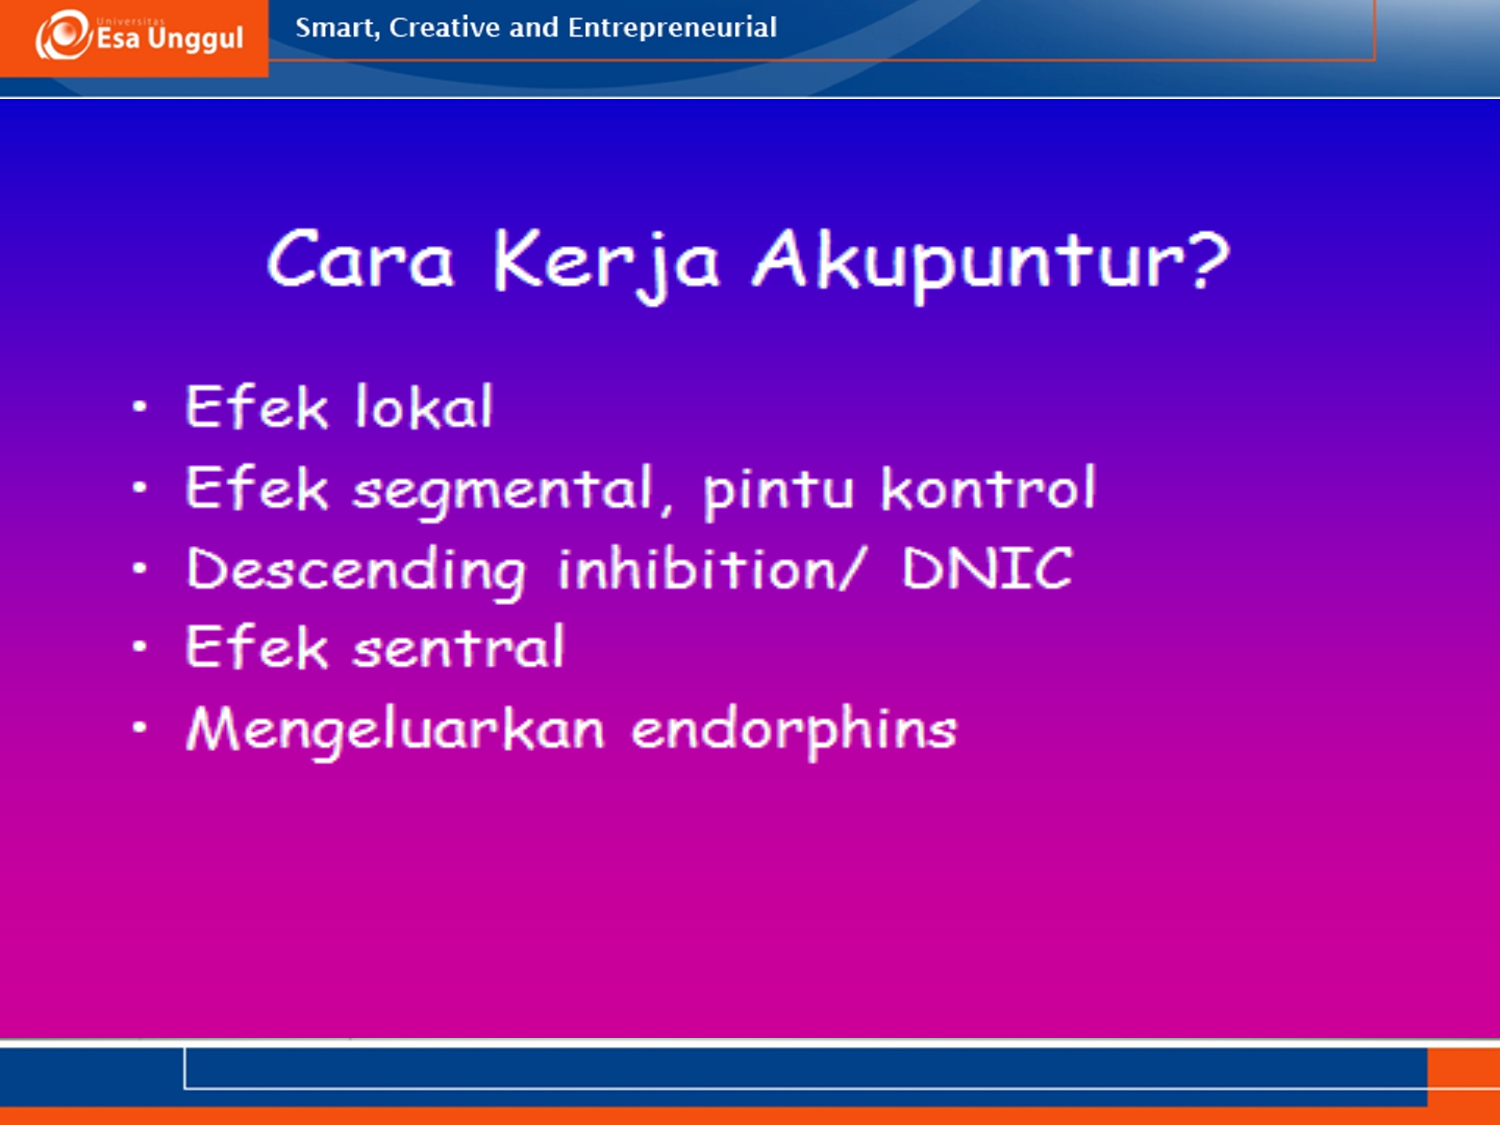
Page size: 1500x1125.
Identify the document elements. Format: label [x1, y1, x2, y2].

list [0, 99, 1500, 1038]
picture [0, 0, 1500, 99]
picture [0, 1038, 1500, 1125]
